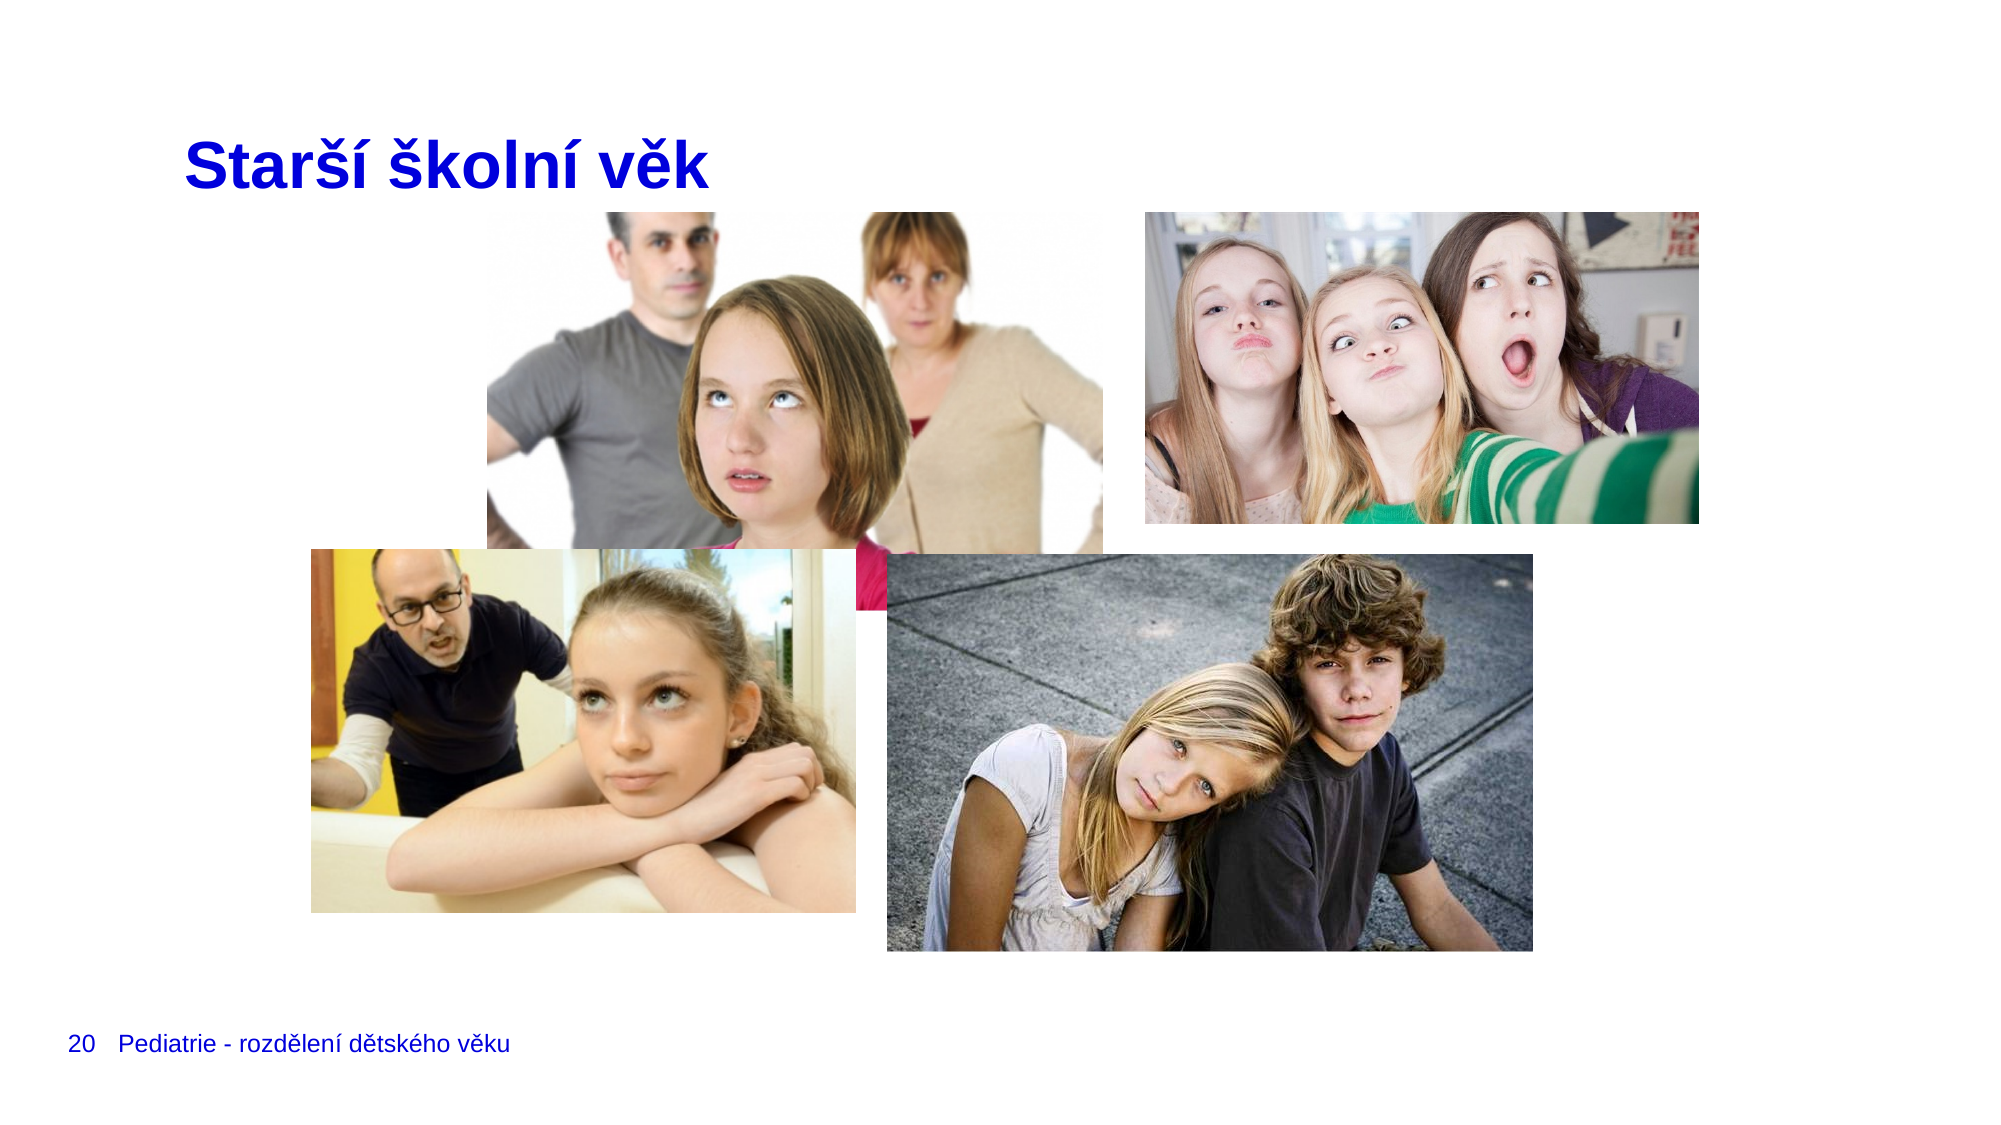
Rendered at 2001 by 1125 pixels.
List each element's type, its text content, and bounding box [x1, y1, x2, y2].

slide_number 20 [67, 1021, 110, 1063]
title Starší školní věk [184, 118, 1883, 193]
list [1145, 212, 1699, 524]
picture [311, 549, 856, 913]
footer Pediatrie - rozdělení dětského věku [118, 1021, 1418, 1063]
picture [887, 554, 1533, 953]
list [487, 212, 1103, 611]
